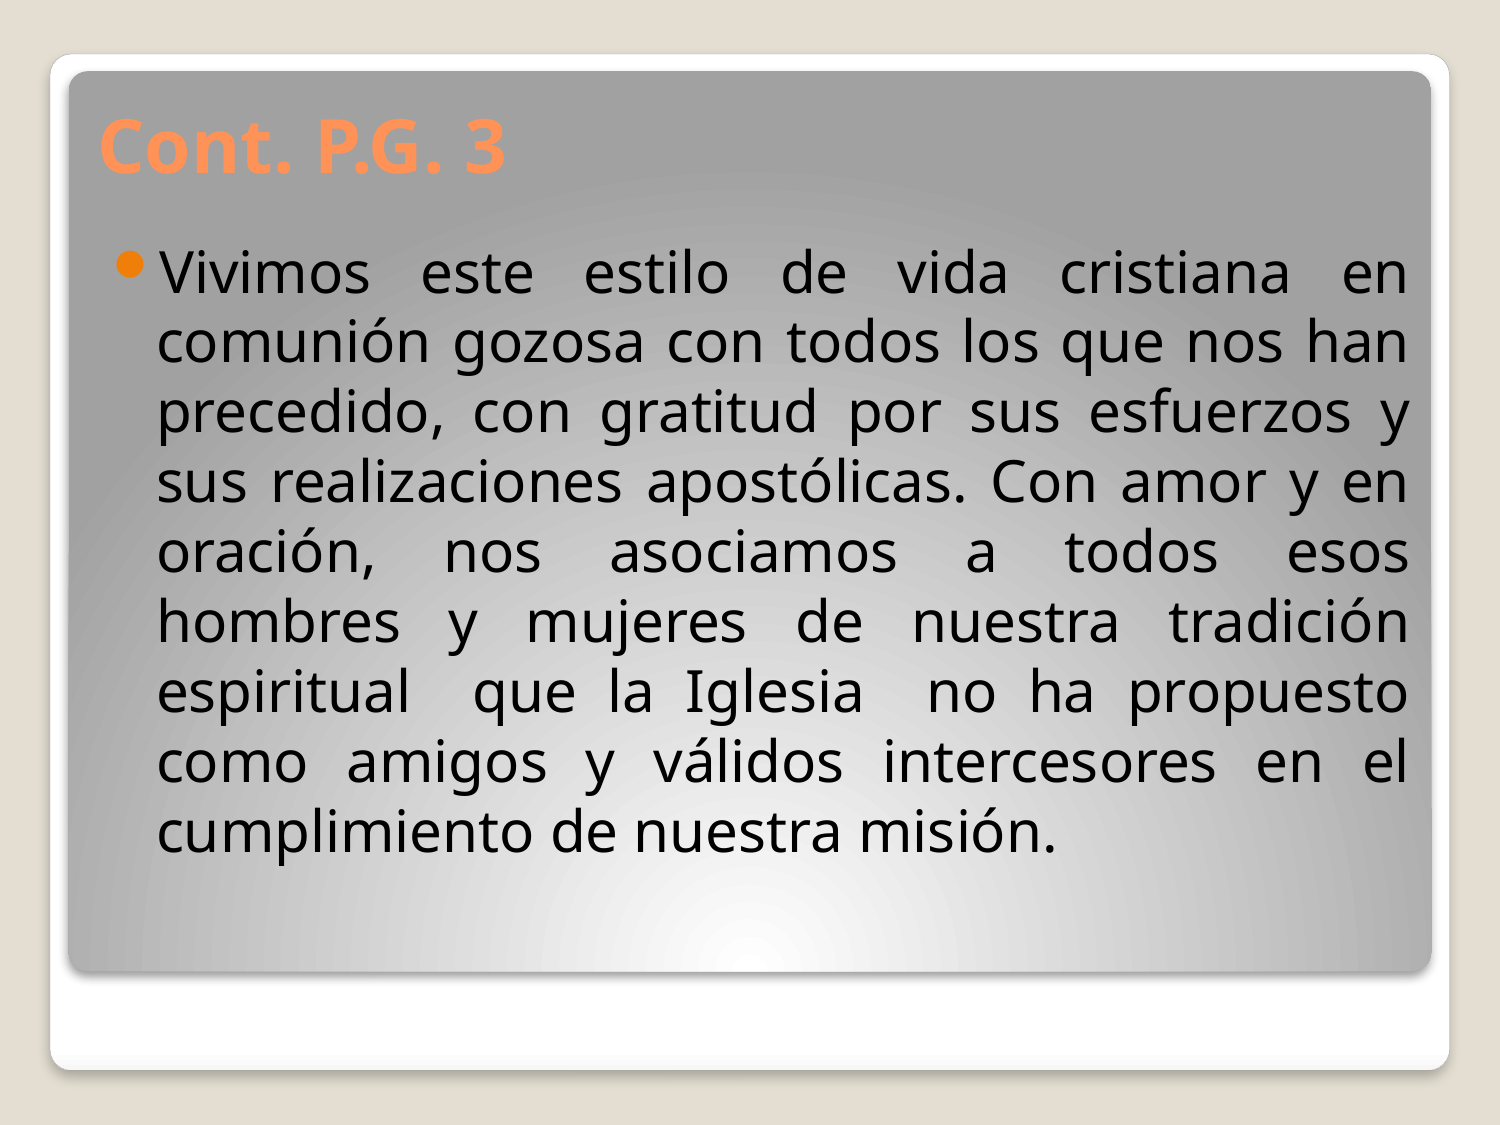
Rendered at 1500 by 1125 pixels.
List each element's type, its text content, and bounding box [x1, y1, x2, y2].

list Vivimos este estilo de vida cristiana en comunión gozosa con todos los que nos han precedido, con gratitud por sus esfuerzos y sus realizaciones apostólicas. Con amor y en oración, nos asociamos a todos esos hombres y mujeres de nuestra tradición espiritual que la Iglesia no ha propuesto como amigos y válidos intercesores en el cumplimiento de nuestra misión. [82, 219, 1425, 882]
title Cont. P.G. 3 [82, 66, 1425, 197]
